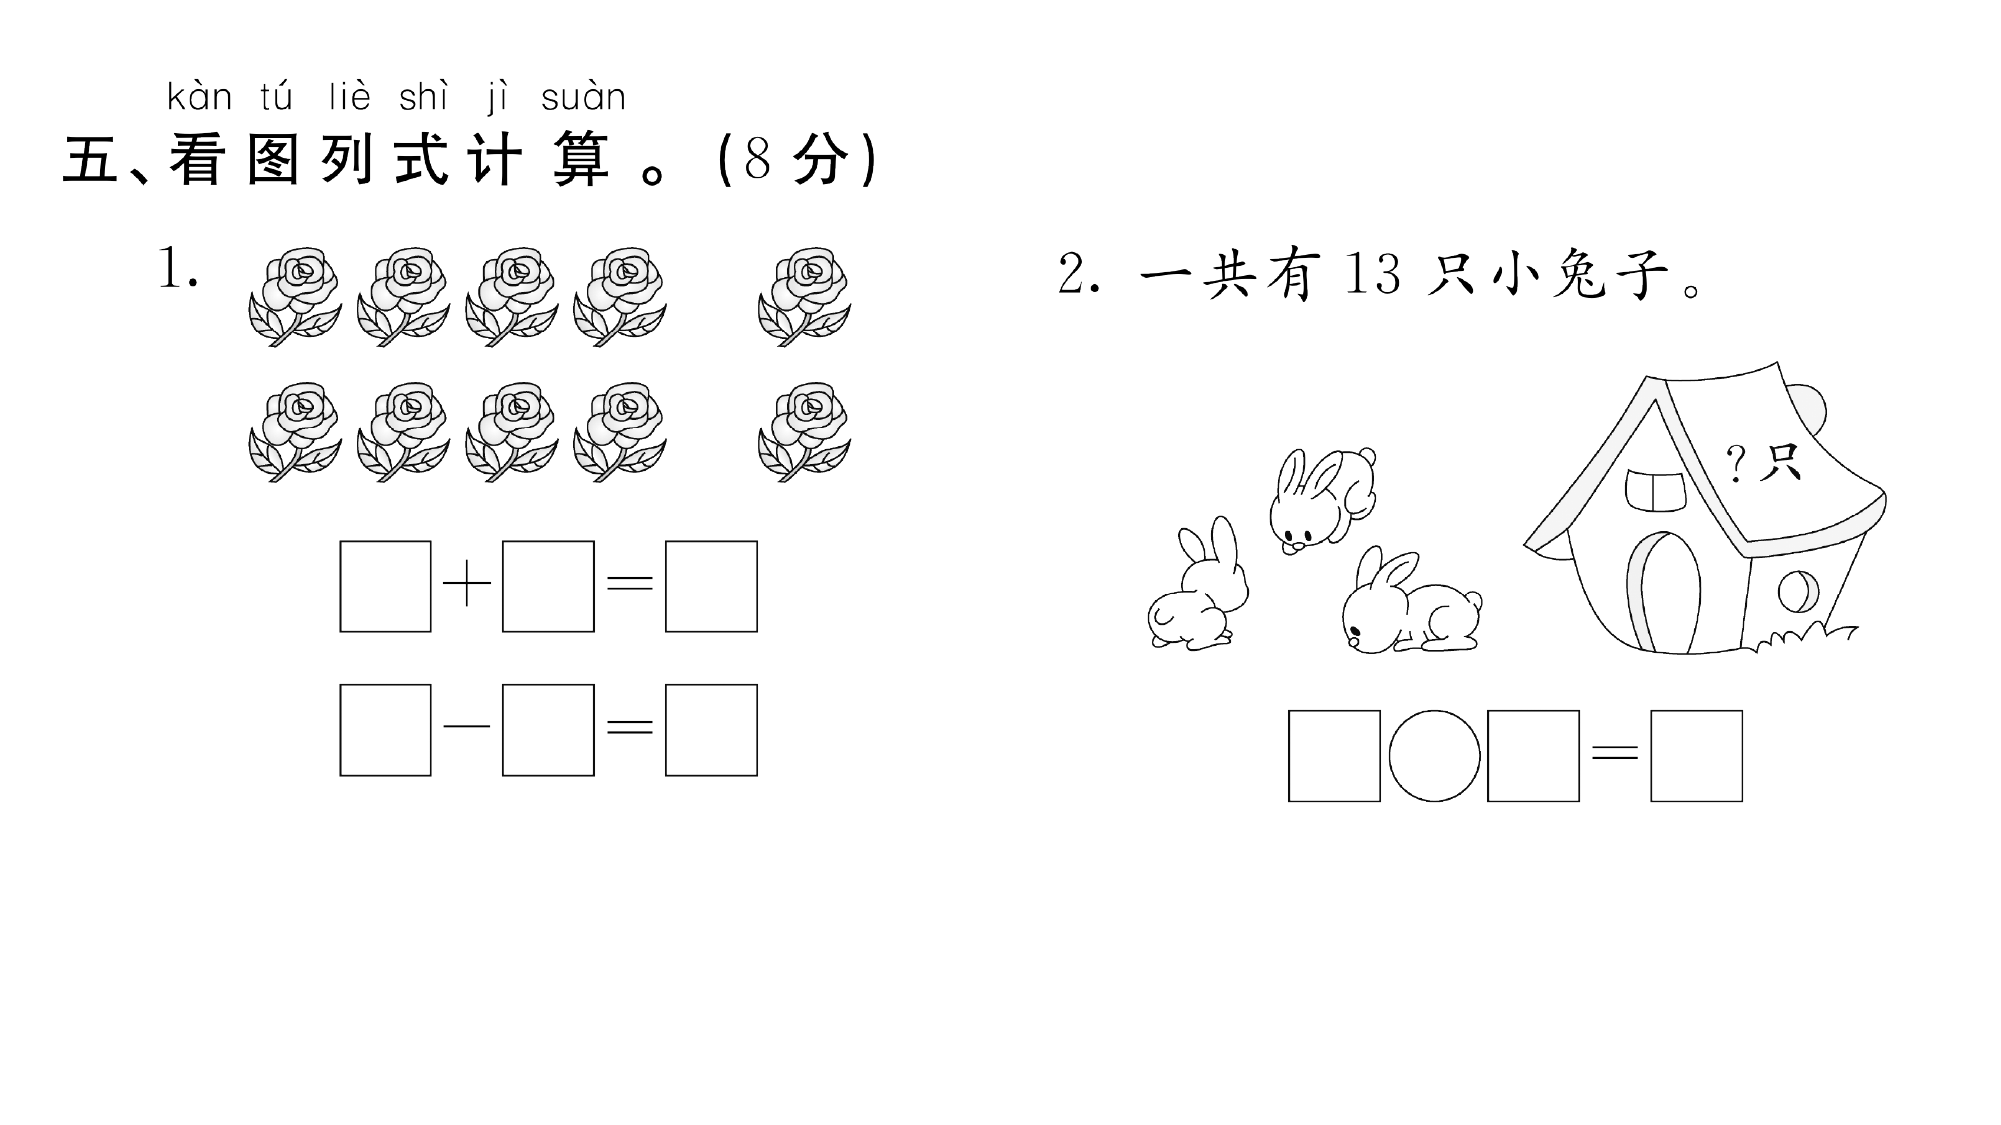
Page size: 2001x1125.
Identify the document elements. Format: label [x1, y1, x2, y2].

picture [58, 58, 1949, 831]
